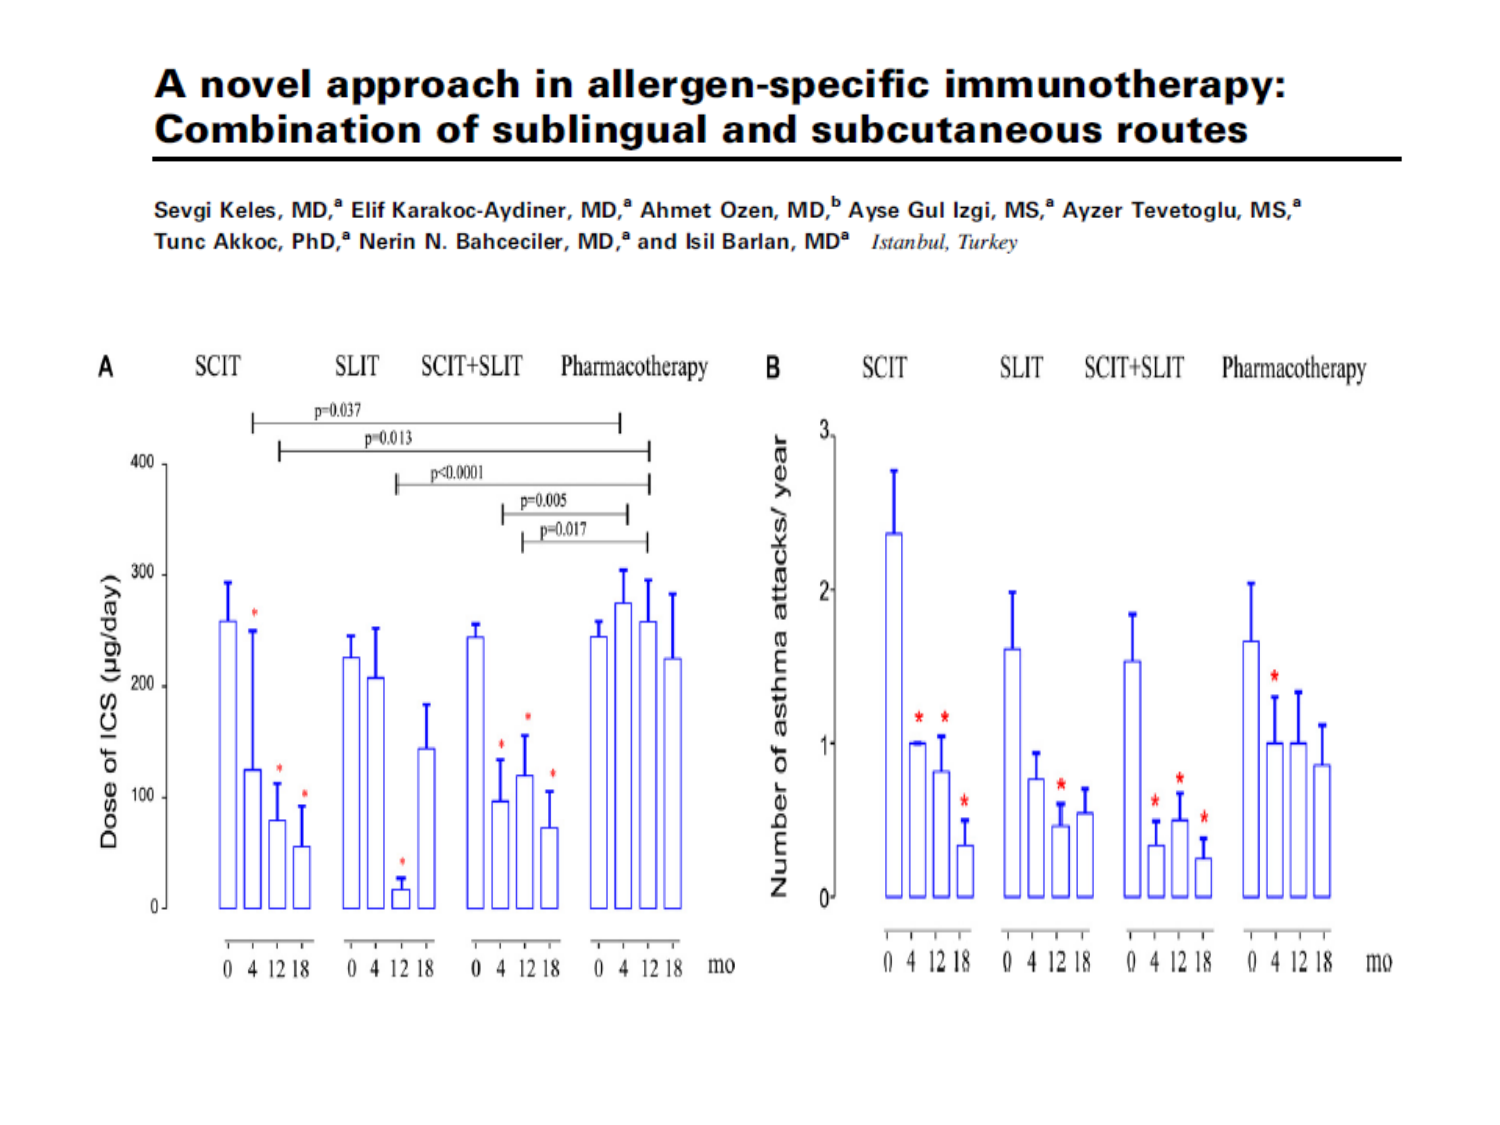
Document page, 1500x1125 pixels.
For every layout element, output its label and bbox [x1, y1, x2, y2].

picture [81, 316, 1419, 997]
picture [140, 34, 1438, 283]
